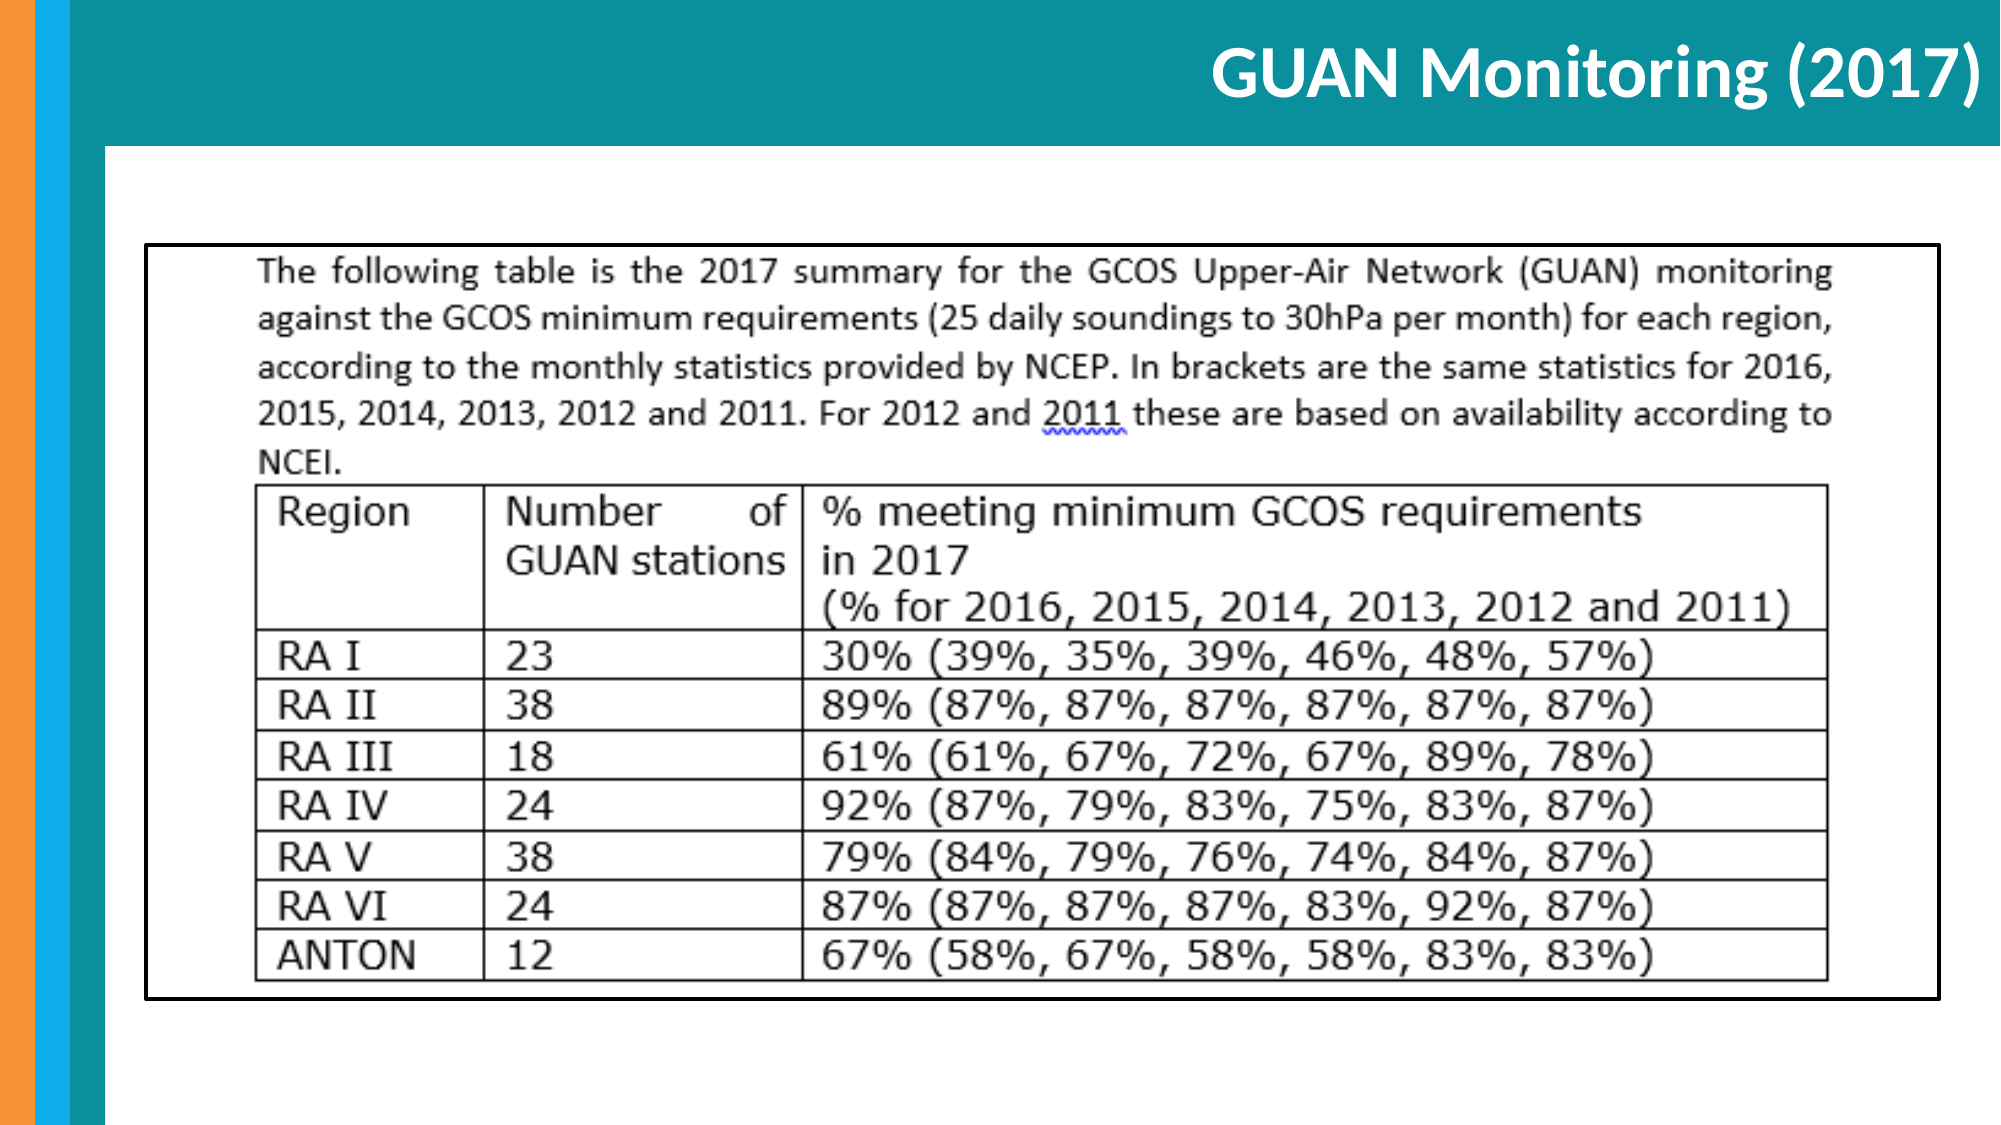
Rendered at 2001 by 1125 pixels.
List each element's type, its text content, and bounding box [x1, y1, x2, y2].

picture [148, 246, 1938, 997]
title GUAN Monitoring (2017) [70, 0, 2000, 146]
